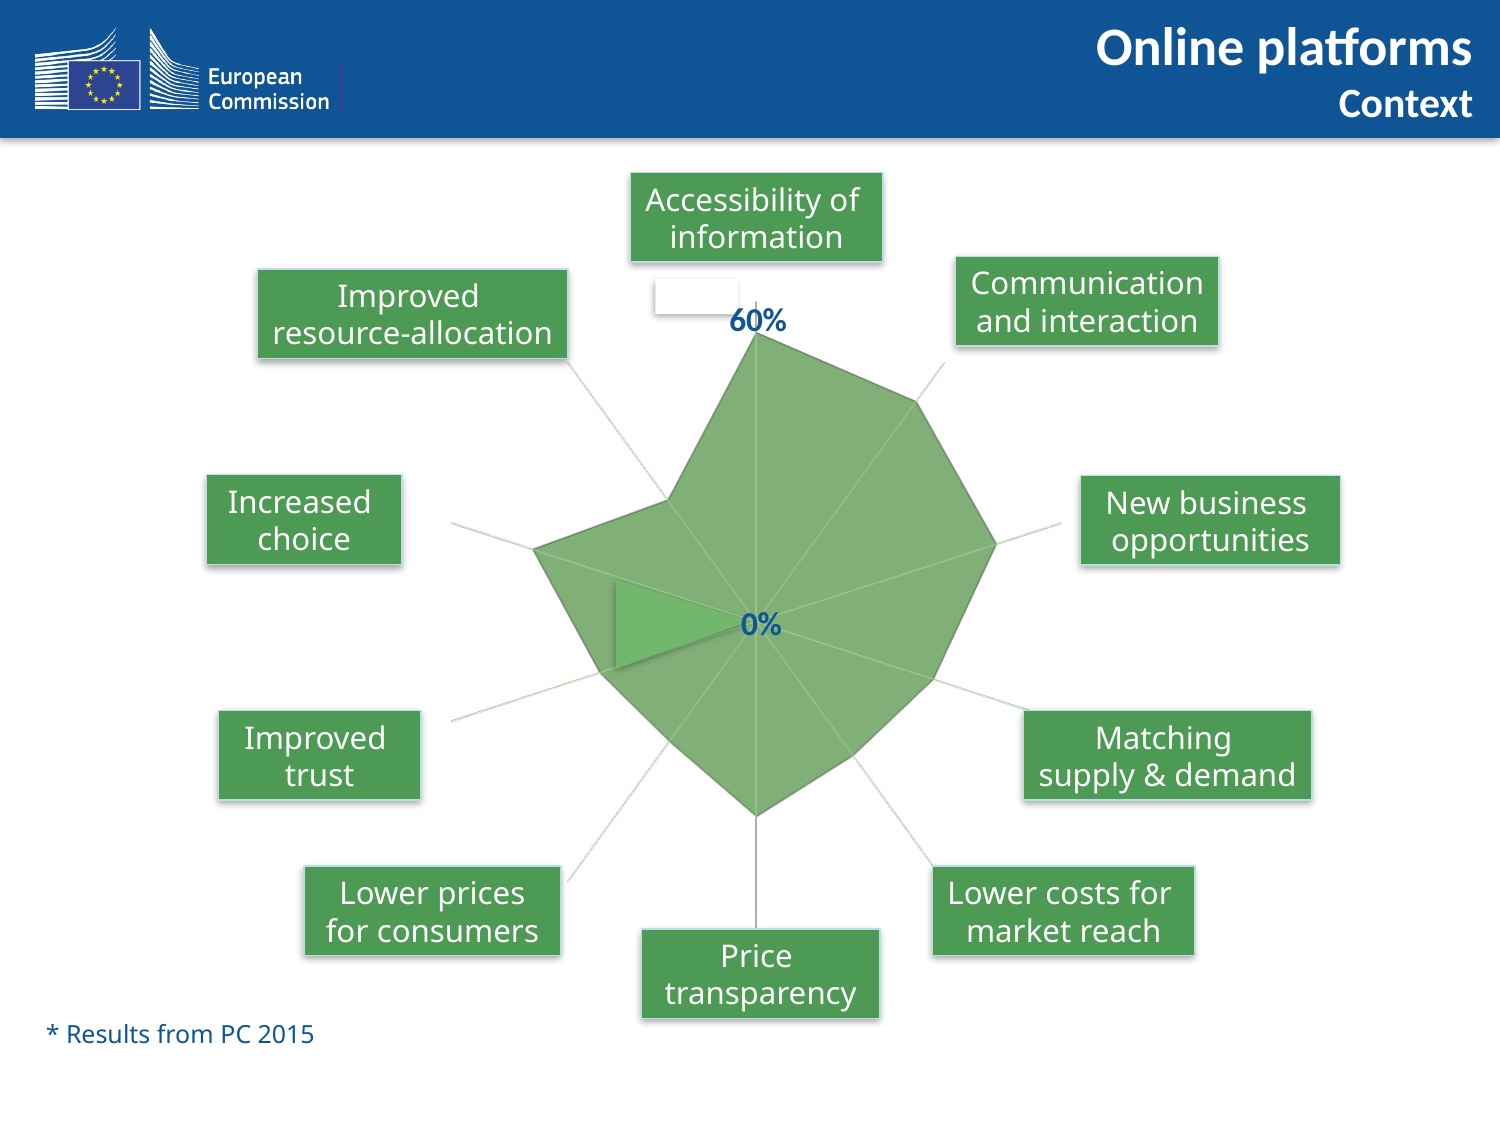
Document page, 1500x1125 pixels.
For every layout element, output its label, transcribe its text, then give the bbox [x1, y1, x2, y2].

text_box * Results from PC 2015 [31, 1011, 362, 1057]
title Online platforms Context [242, 7, 1489, 130]
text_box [206, 172, 1341, 1020]
picture [35, 27, 242, 110]
